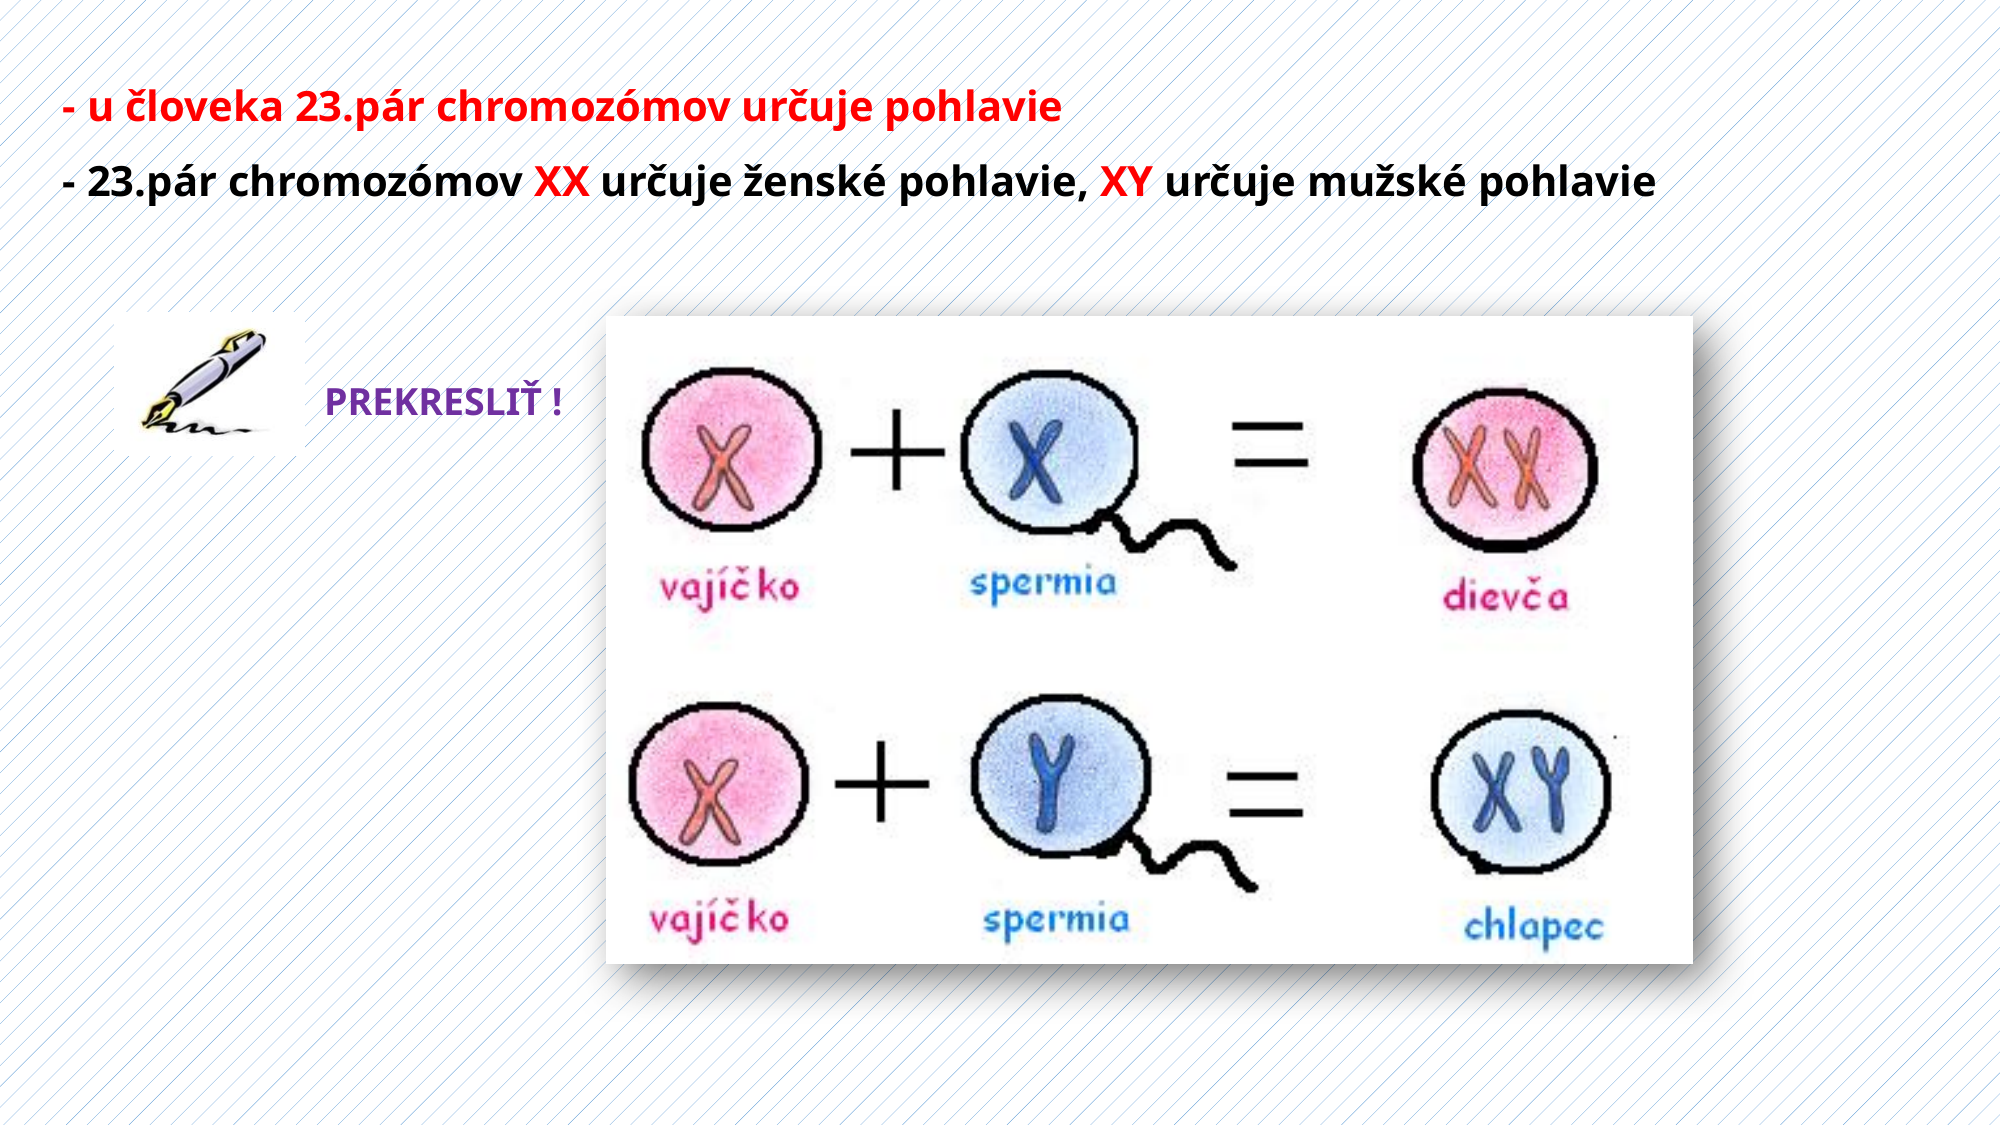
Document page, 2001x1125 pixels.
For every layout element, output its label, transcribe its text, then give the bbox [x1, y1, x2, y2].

picture [606, 316, 1693, 964]
picture [114, 312, 305, 456]
text_box - u človeka 23.pár chromozómov určuje pohlavie - 23.pár chromozómov XX určuje ženské pohlavie, XY určuje mužské pohlavie [48, 47, 1966, 213]
text_box PREKRESLIŤ ! [309, 370, 578, 431]
